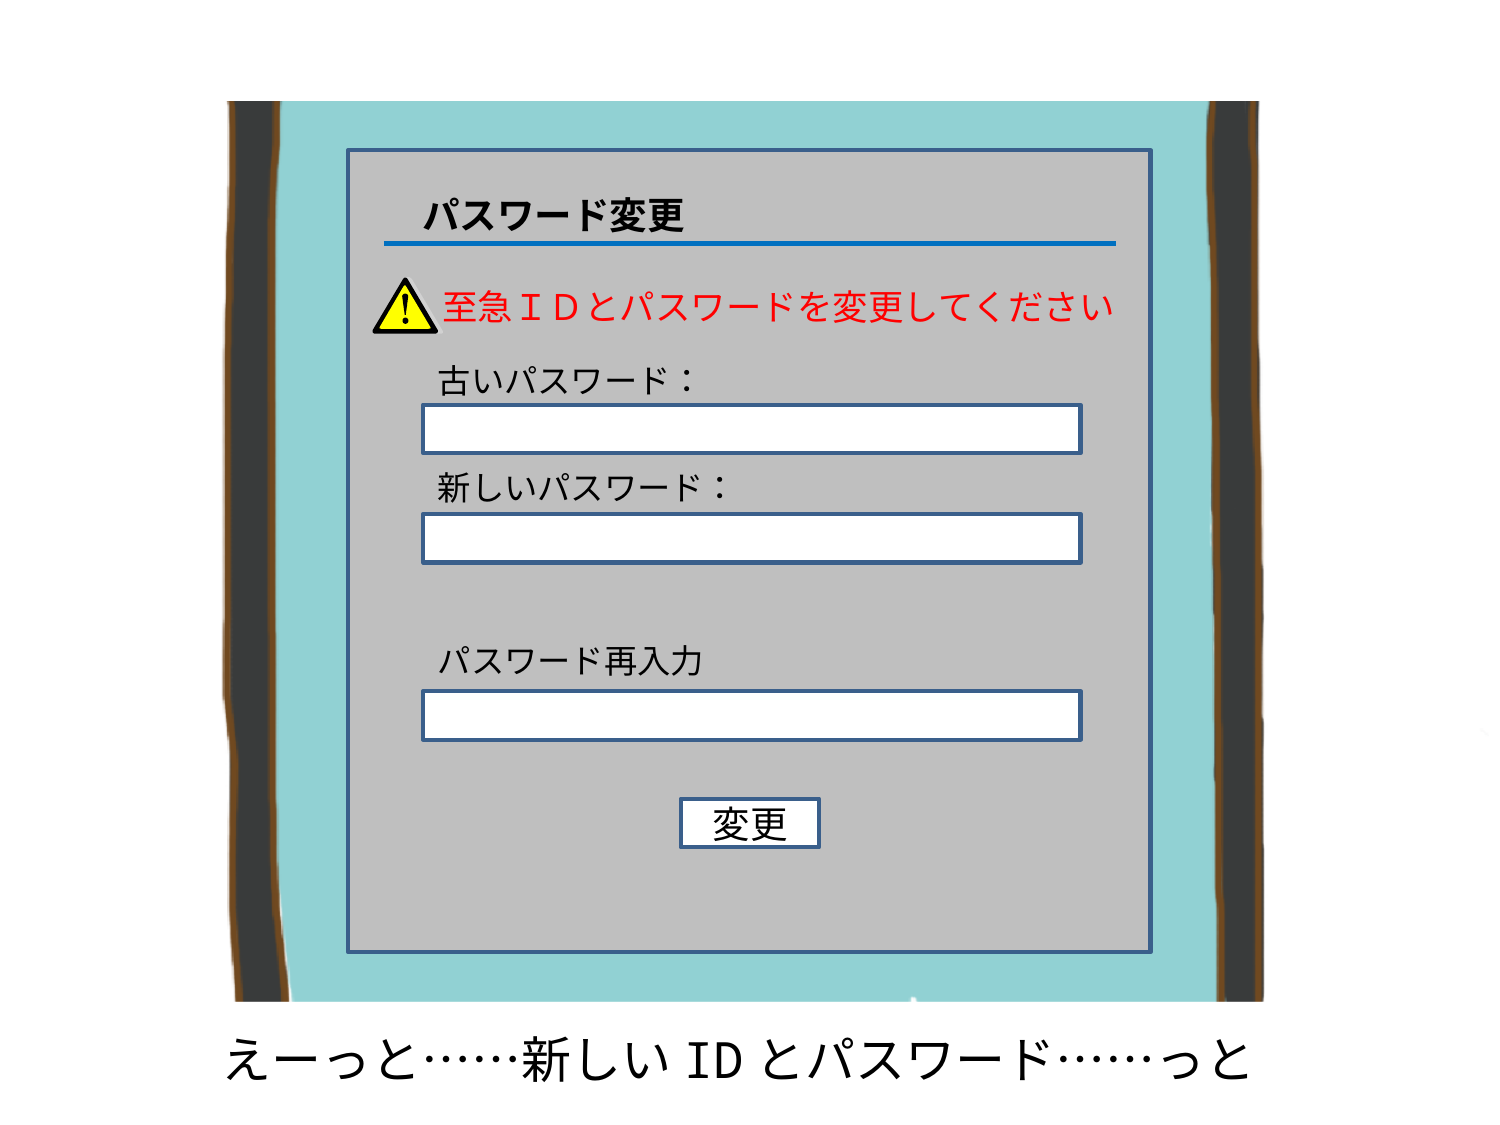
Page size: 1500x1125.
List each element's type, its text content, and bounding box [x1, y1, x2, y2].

picture [0, 101, 1500, 1003]
text_box えーっと……新しいIDとパスワード……っと [206, 1021, 1294, 1097]
